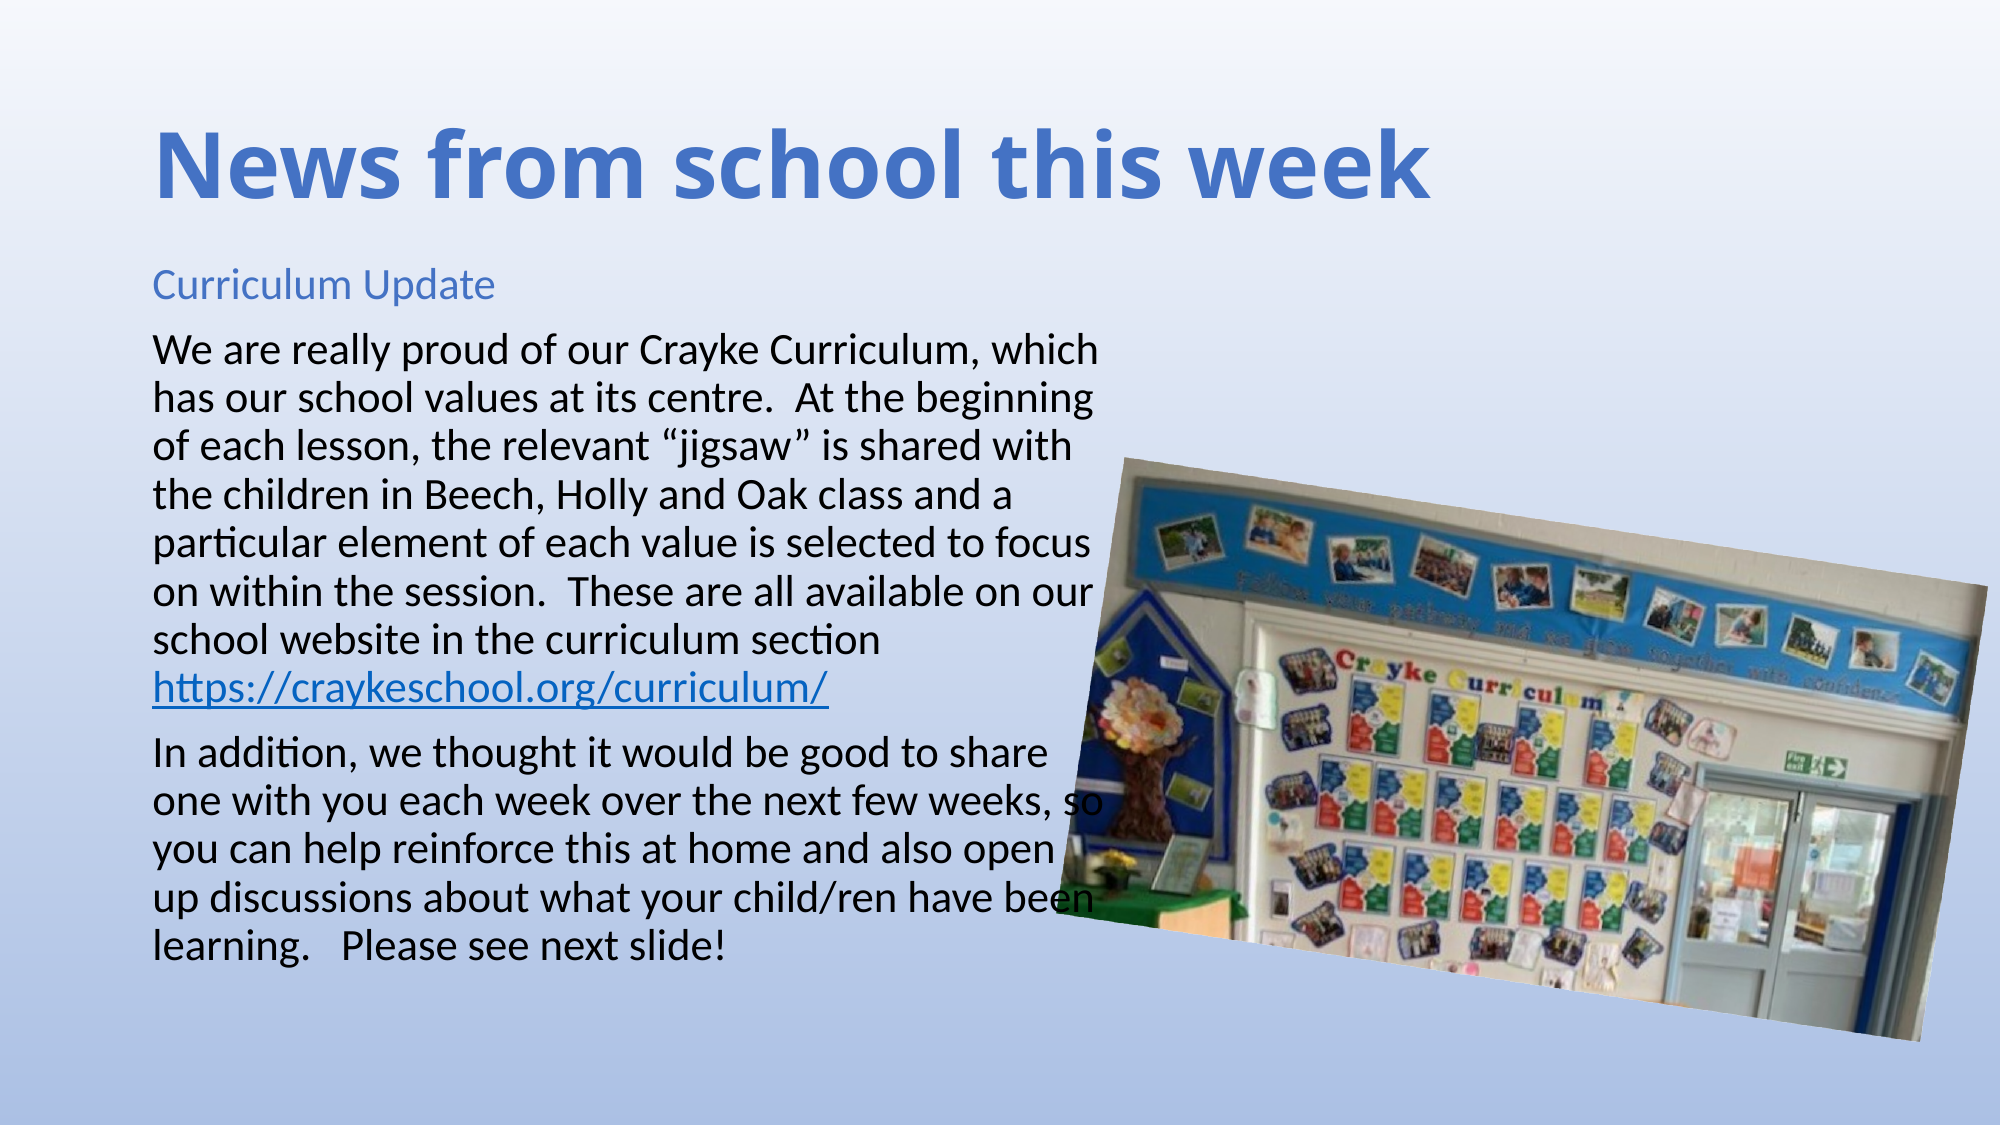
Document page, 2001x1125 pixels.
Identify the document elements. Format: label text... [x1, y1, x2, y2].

picture [1084, 458, 1987, 1041]
title News from school this week [137, 59, 1863, 278]
list Curriculum Update We are really proud of our Crayke Curriculum, which has our school values at its centre. At the beginning of each lesson, the relevant “jigsaw” is shared with the children in Beech, Holly and Oak class and a particular element of each value is selected to focus on within the session. These are all available on our school website in the curriculum section https://craykeschool.org/curriculum/ In addition, we thought it would be good to share one with you each week over the next few weeks, so you can help reinforce this at home and also open up discussions about what your child/ren have been learning. Please see next slide! [137, 253, 1123, 1004]
